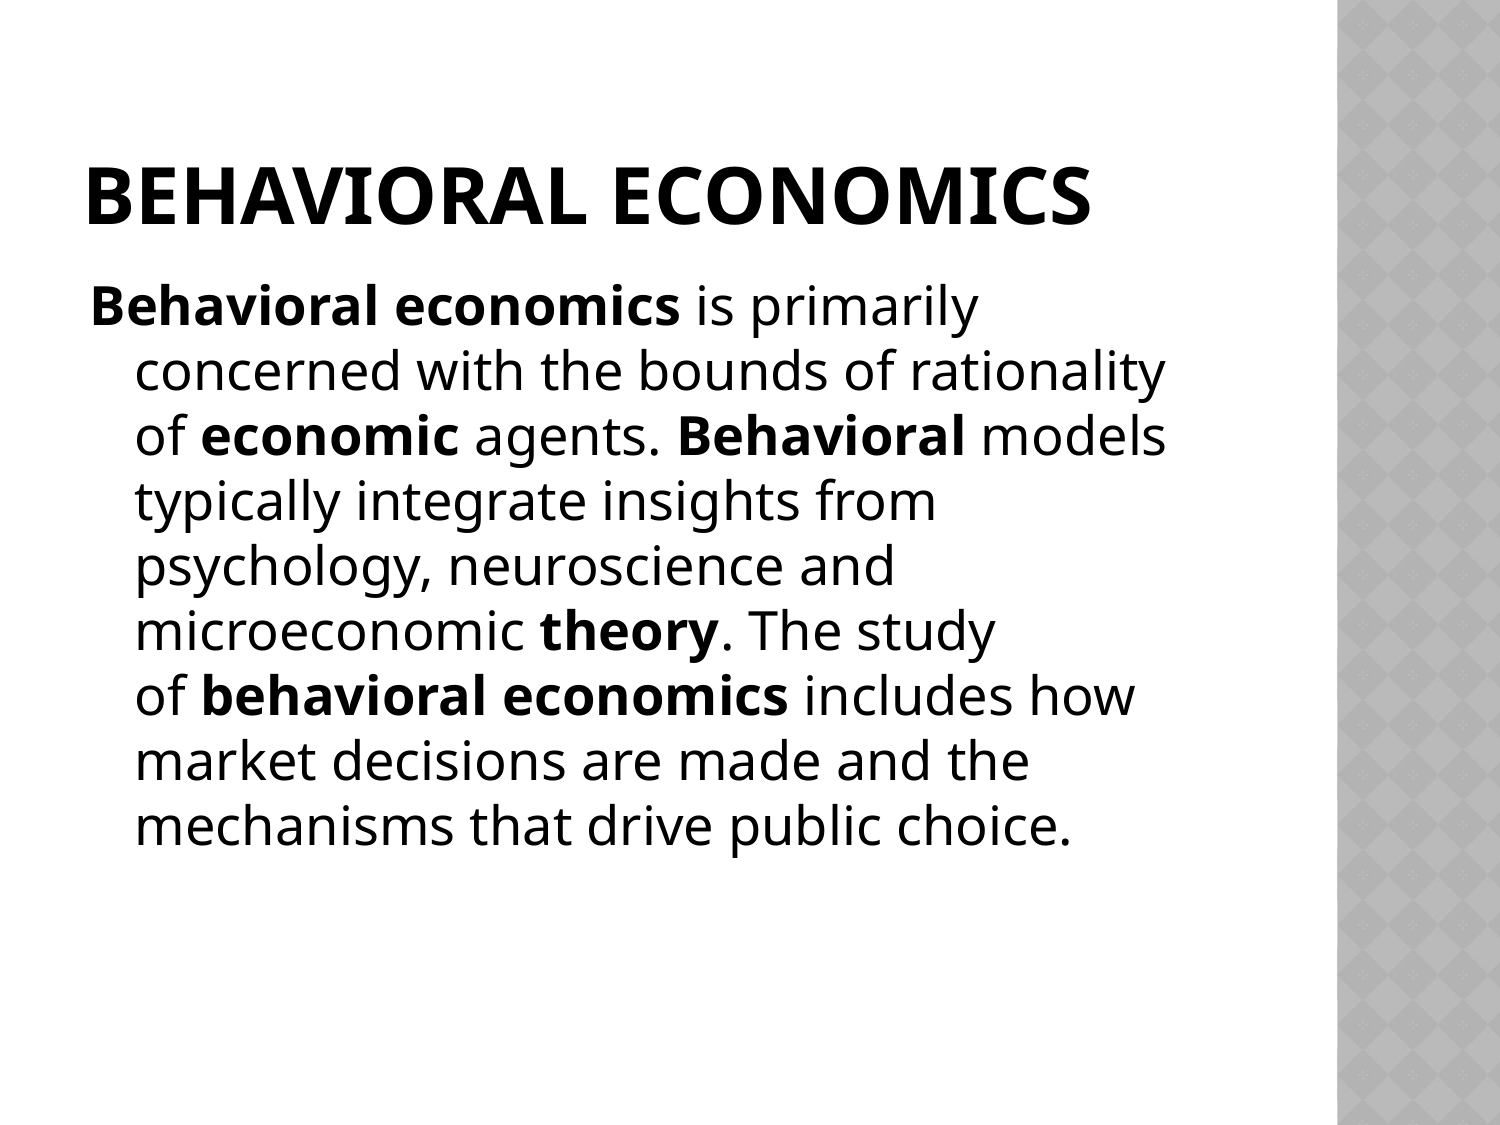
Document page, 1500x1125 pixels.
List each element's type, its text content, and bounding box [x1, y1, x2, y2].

title Behavioral economics [75, 52, 1263, 240]
text_box [1337, 0, 1500, 1125]
list Behavioral economics is primarily concerned with the bounds of rationality of economic agents. Behavioral models typically integrate insights from psychology, neuroscience and microeconomic theory. The study of behavioral economics includes how market decisions are made and the mechanisms that drive public choice. [75, 264, 1263, 1059]
